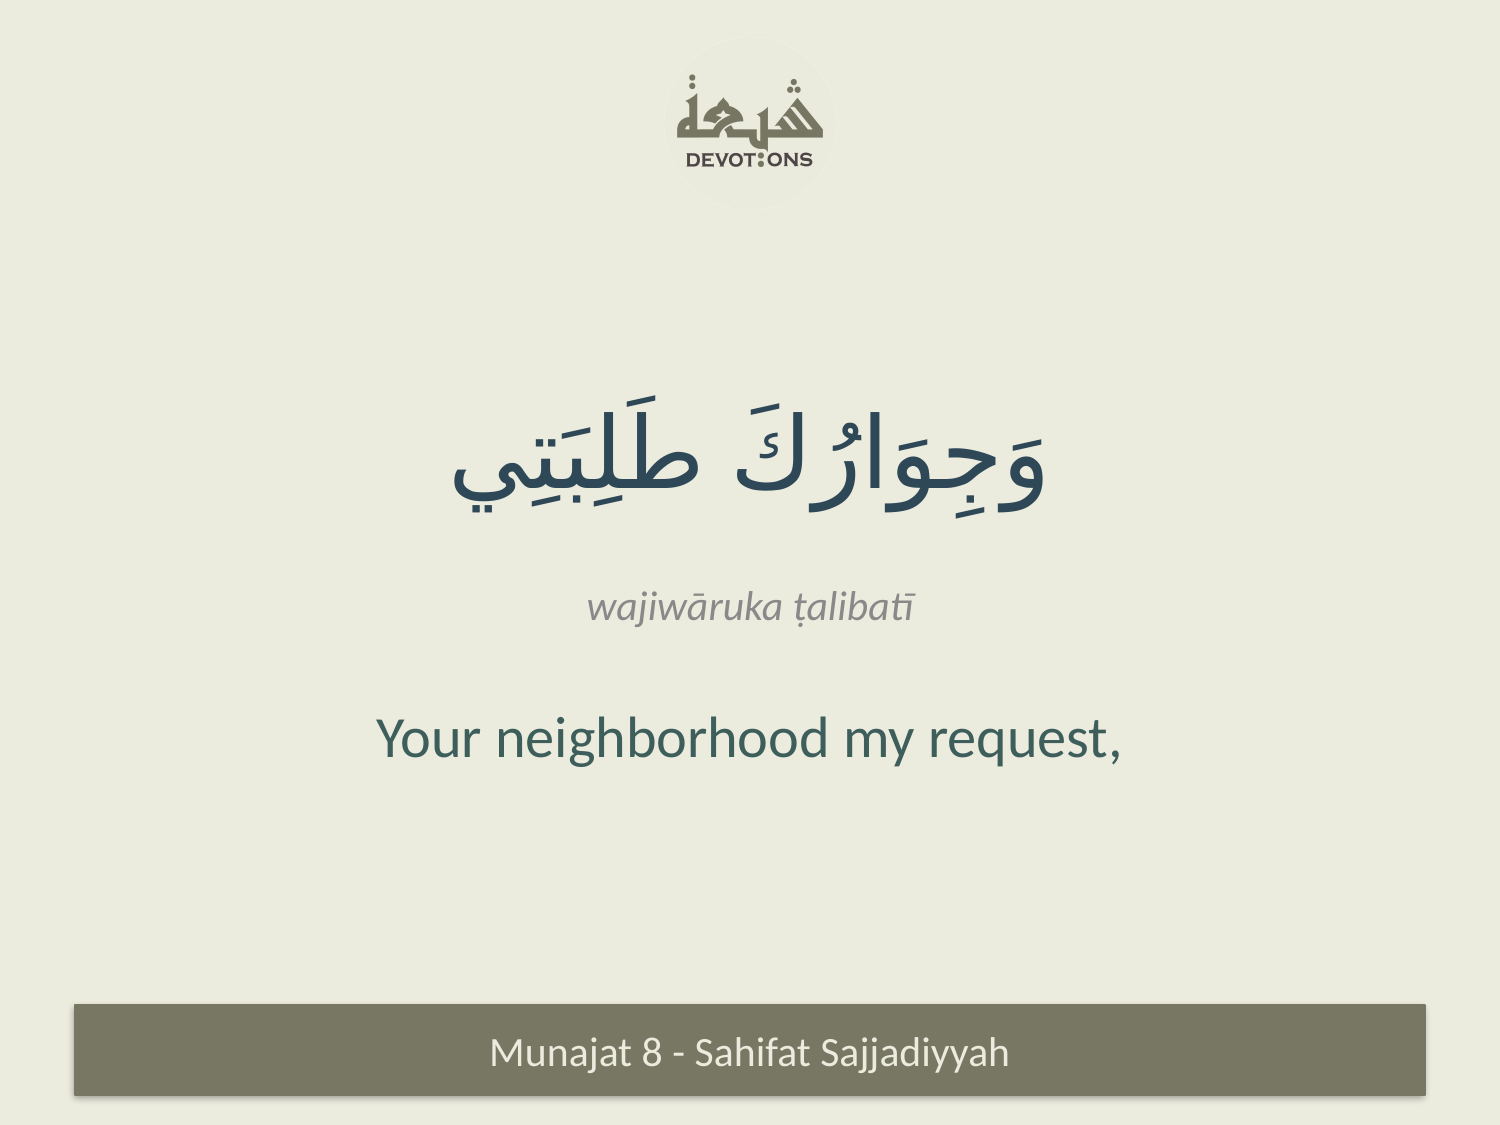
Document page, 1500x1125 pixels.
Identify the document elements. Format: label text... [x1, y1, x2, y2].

text_box [74, 1004, 1426, 1096]
text_box وَجِوَارُكَ طَلِبَتِي wajiwāruka ṭalibatī Your neighborhood my request, [74, 381, 1425, 776]
picture [656, 29, 844, 218]
text_box Munajat 8 - Sahifat Sajjadiyyah [474, 1017, 1026, 1083]
